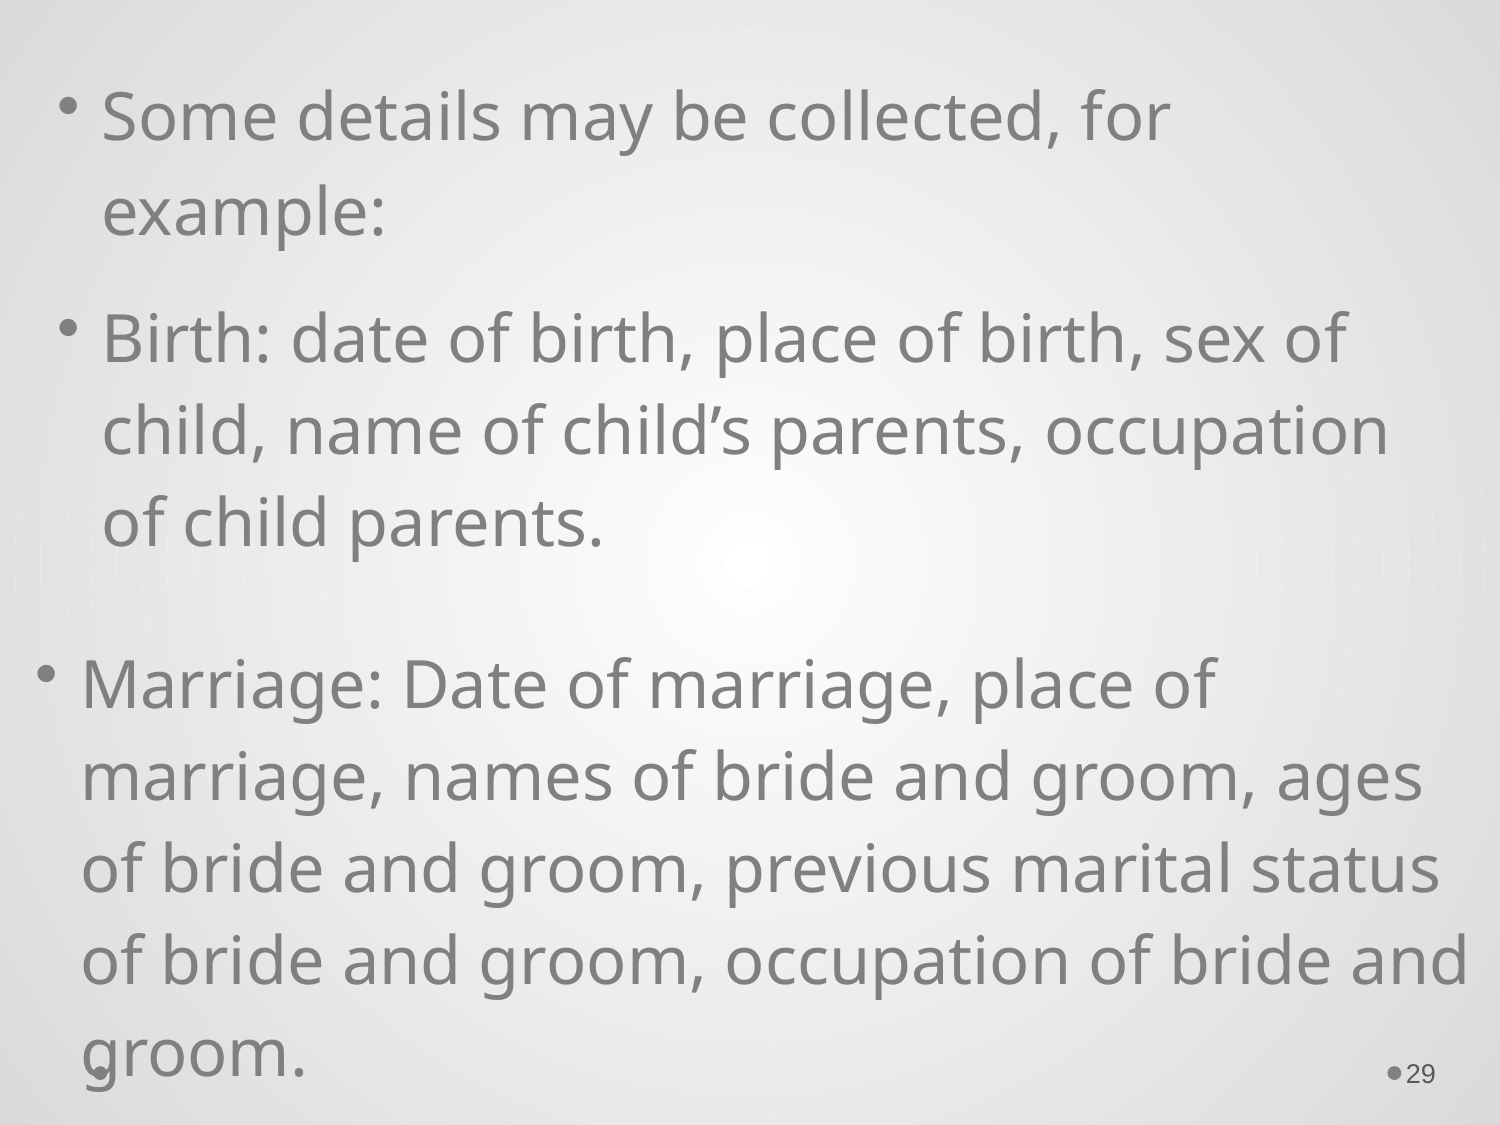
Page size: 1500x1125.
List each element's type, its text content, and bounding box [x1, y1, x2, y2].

slide_number 29 [1401, 1042, 1494, 1103]
text_box Marriage: Date of marriage, place of marriage, names of bride and groom, ages of bride and groom, previous marital status of bride and groom, occupation of bride and groom. [21, 623, 1490, 1097]
text_box Birth: date of birth, place of birth, sex of child, name of child’s parents, occupation of child parents. [43, 276, 1423, 567]
text_box Some details may be collected, for example: [43, 50, 1468, 257]
